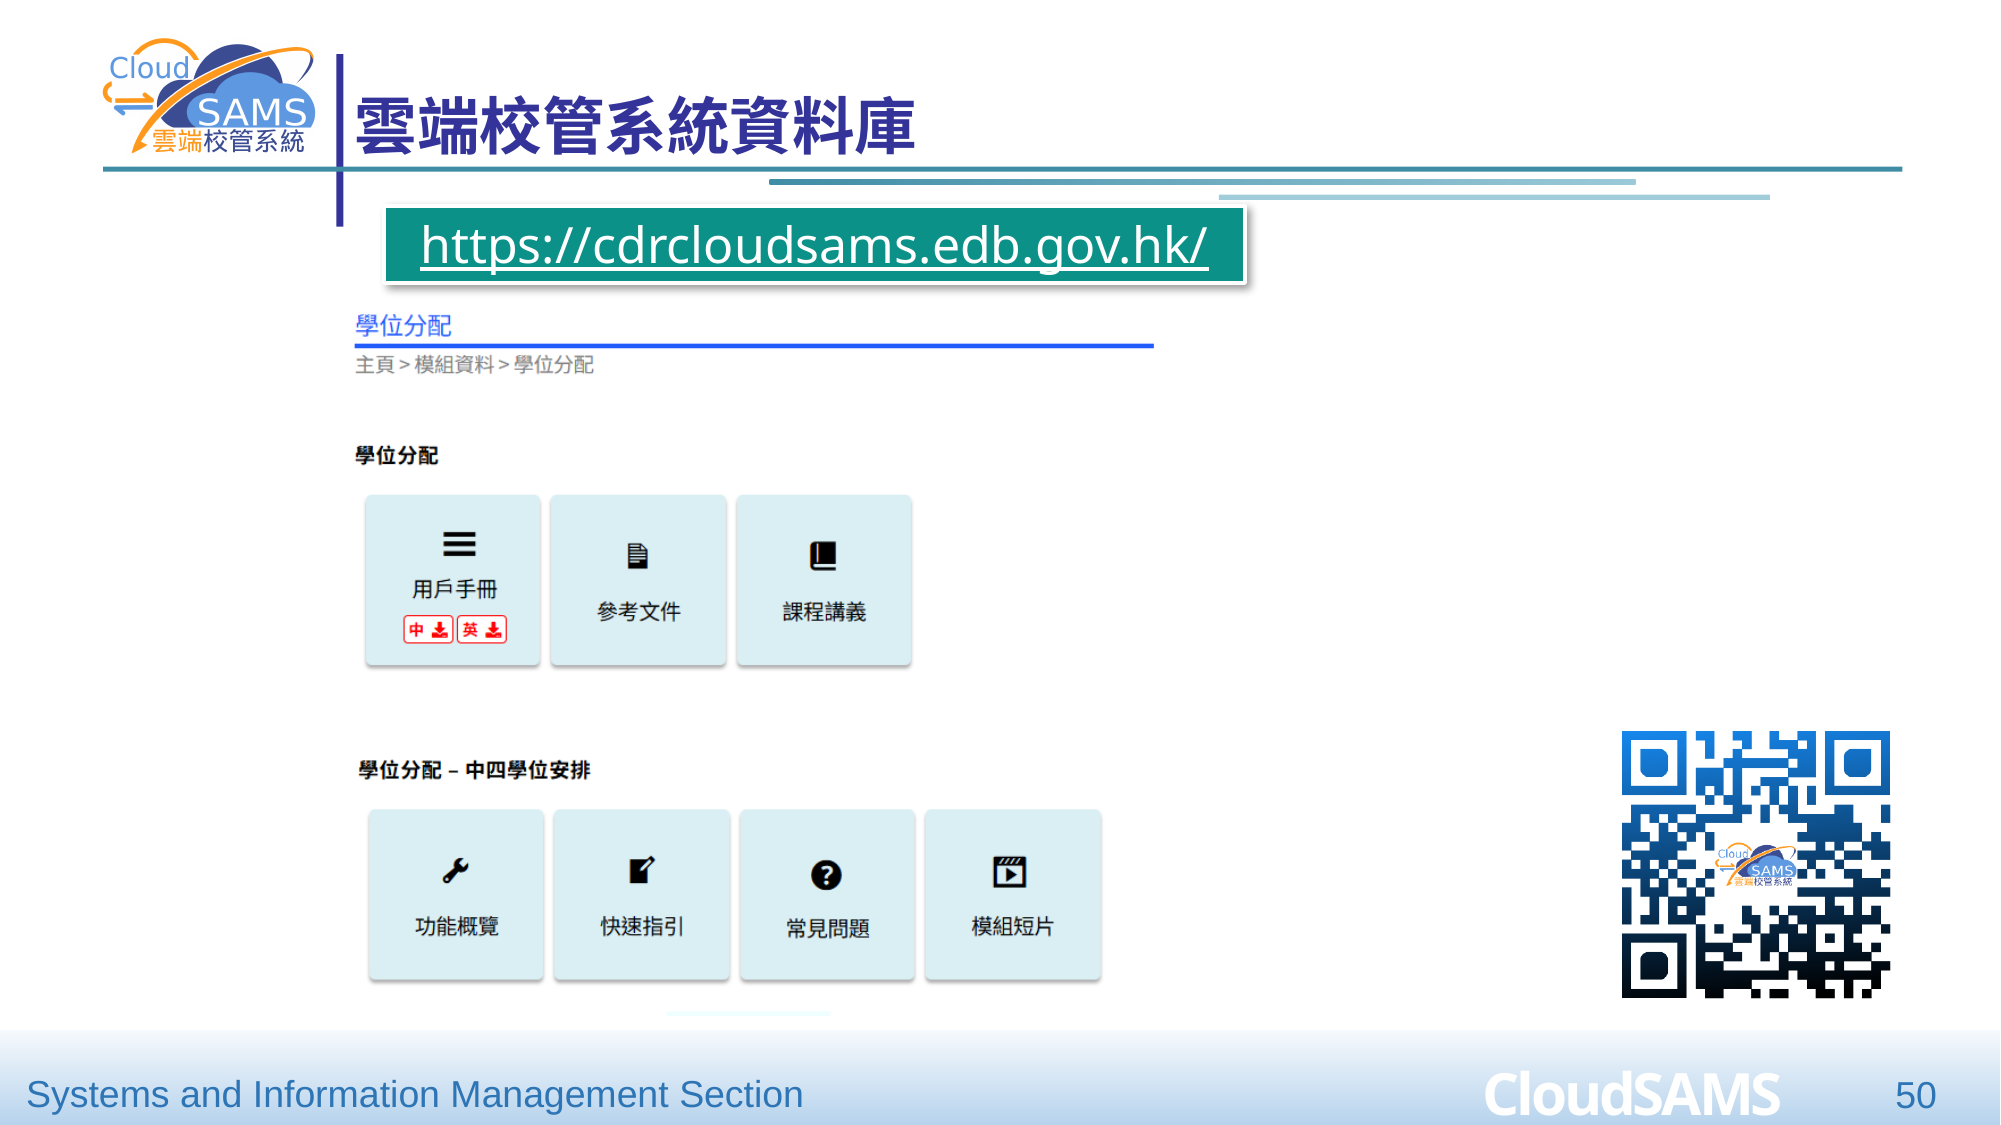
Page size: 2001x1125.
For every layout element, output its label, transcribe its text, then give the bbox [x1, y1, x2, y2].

picture [87, 7, 349, 175]
picture [339, 303, 1171, 1016]
picture [1603, 712, 1908, 1016]
slide_number 50 [1755, 1063, 1952, 1125]
title 雲端校管系統資料庫 [340, 44, 1907, 170]
text_box https://cdrcloudsams.edb.gov.hk/ [384, 205, 1245, 283]
